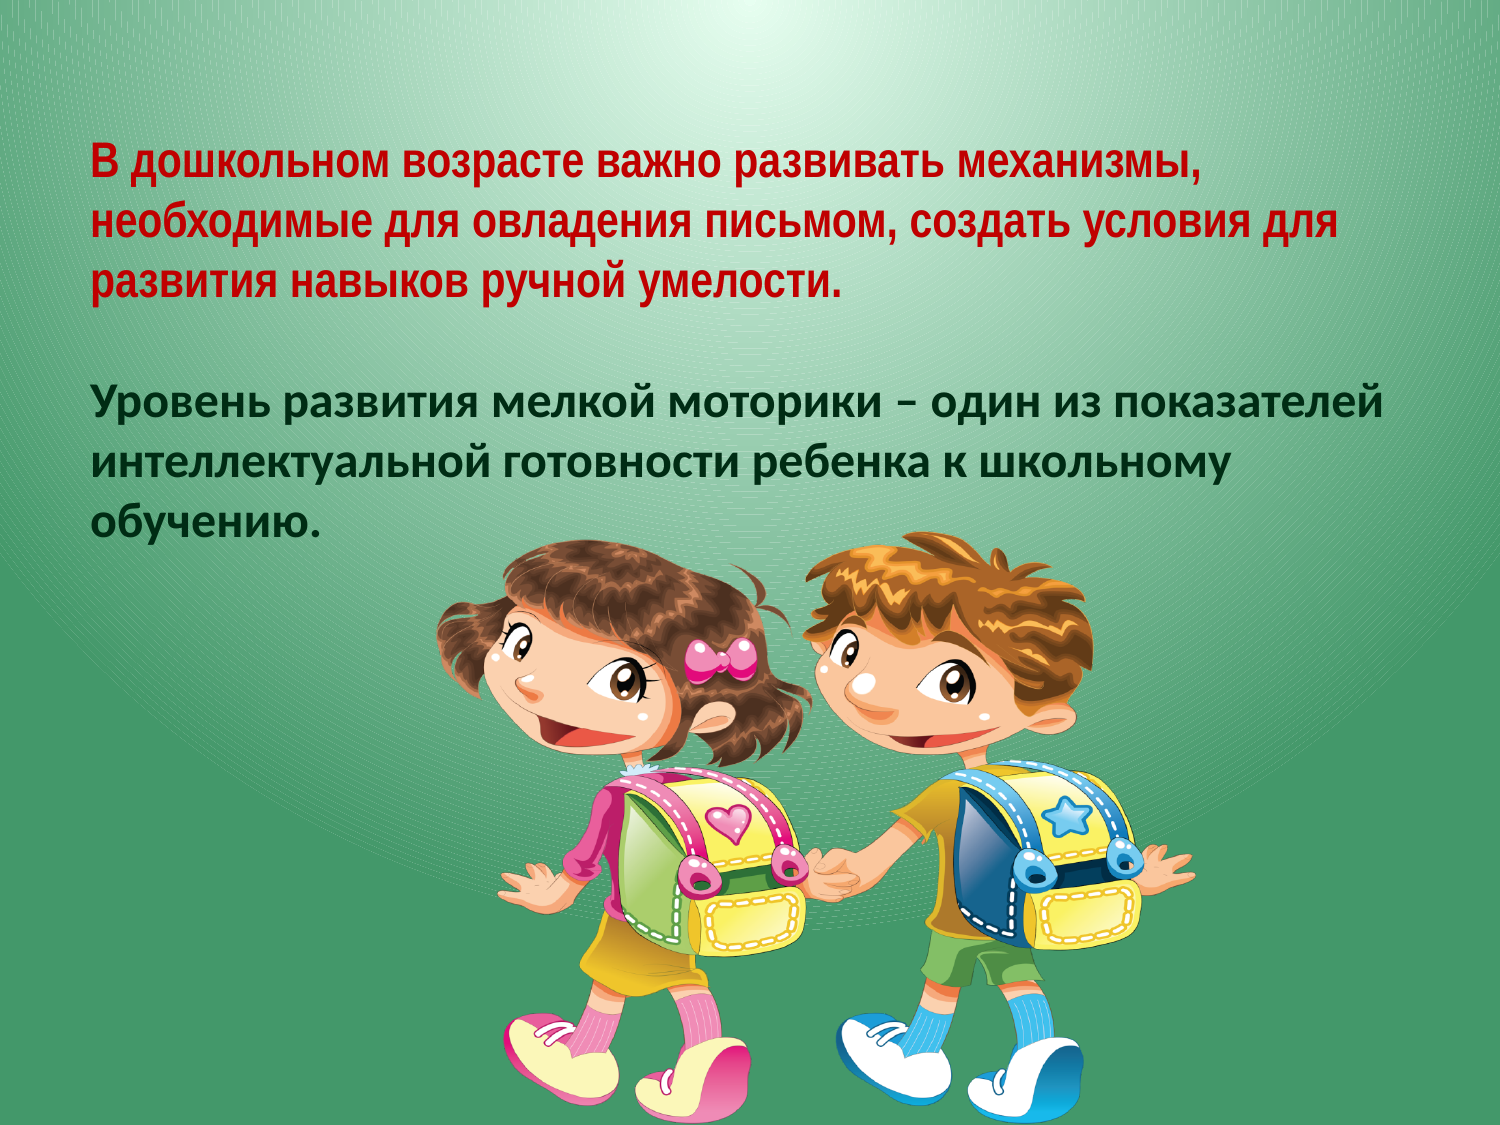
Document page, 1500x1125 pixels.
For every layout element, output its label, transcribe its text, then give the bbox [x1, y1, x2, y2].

picture [433, 527, 1196, 1125]
title В дошкольном возрасте важно развивать механизмы, необходимые для овладения письмом, создать условия для развития навыков ручной умелости. Уровень развития мелкой моторики – один из показателей интеллектуальной готовности ребенка к школьному обучению. [75, 45, 1425, 750]
